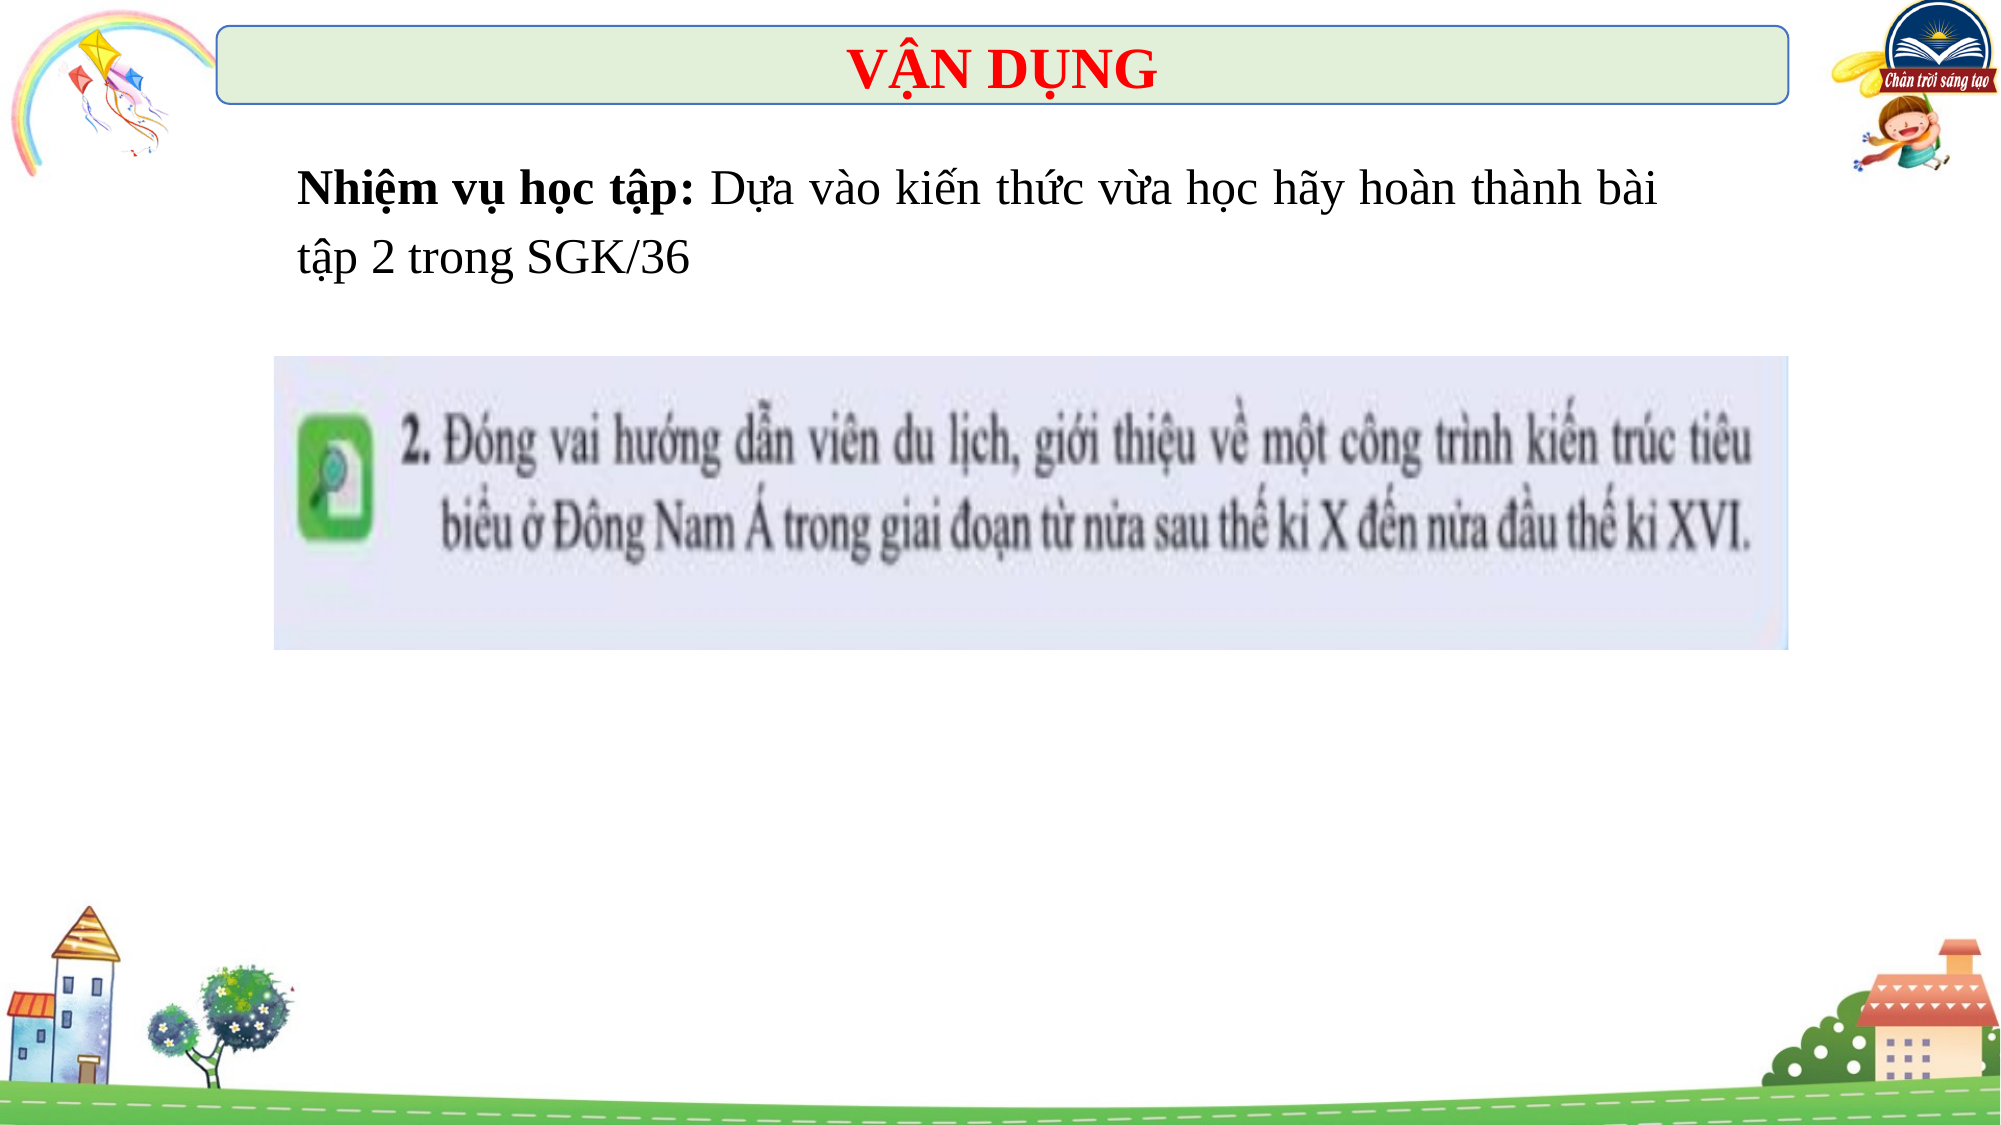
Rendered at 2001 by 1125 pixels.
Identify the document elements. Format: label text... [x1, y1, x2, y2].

picture [0, 0, 2001, 1125]
text_box VẬN DỤNG [215, 24, 1790, 105]
text_box Nhiệm vụ học tập: Dựa vào kiến thức vừa học hãy hoàn thành bài tập 2 trong SGK/36 [282, 138, 1673, 291]
